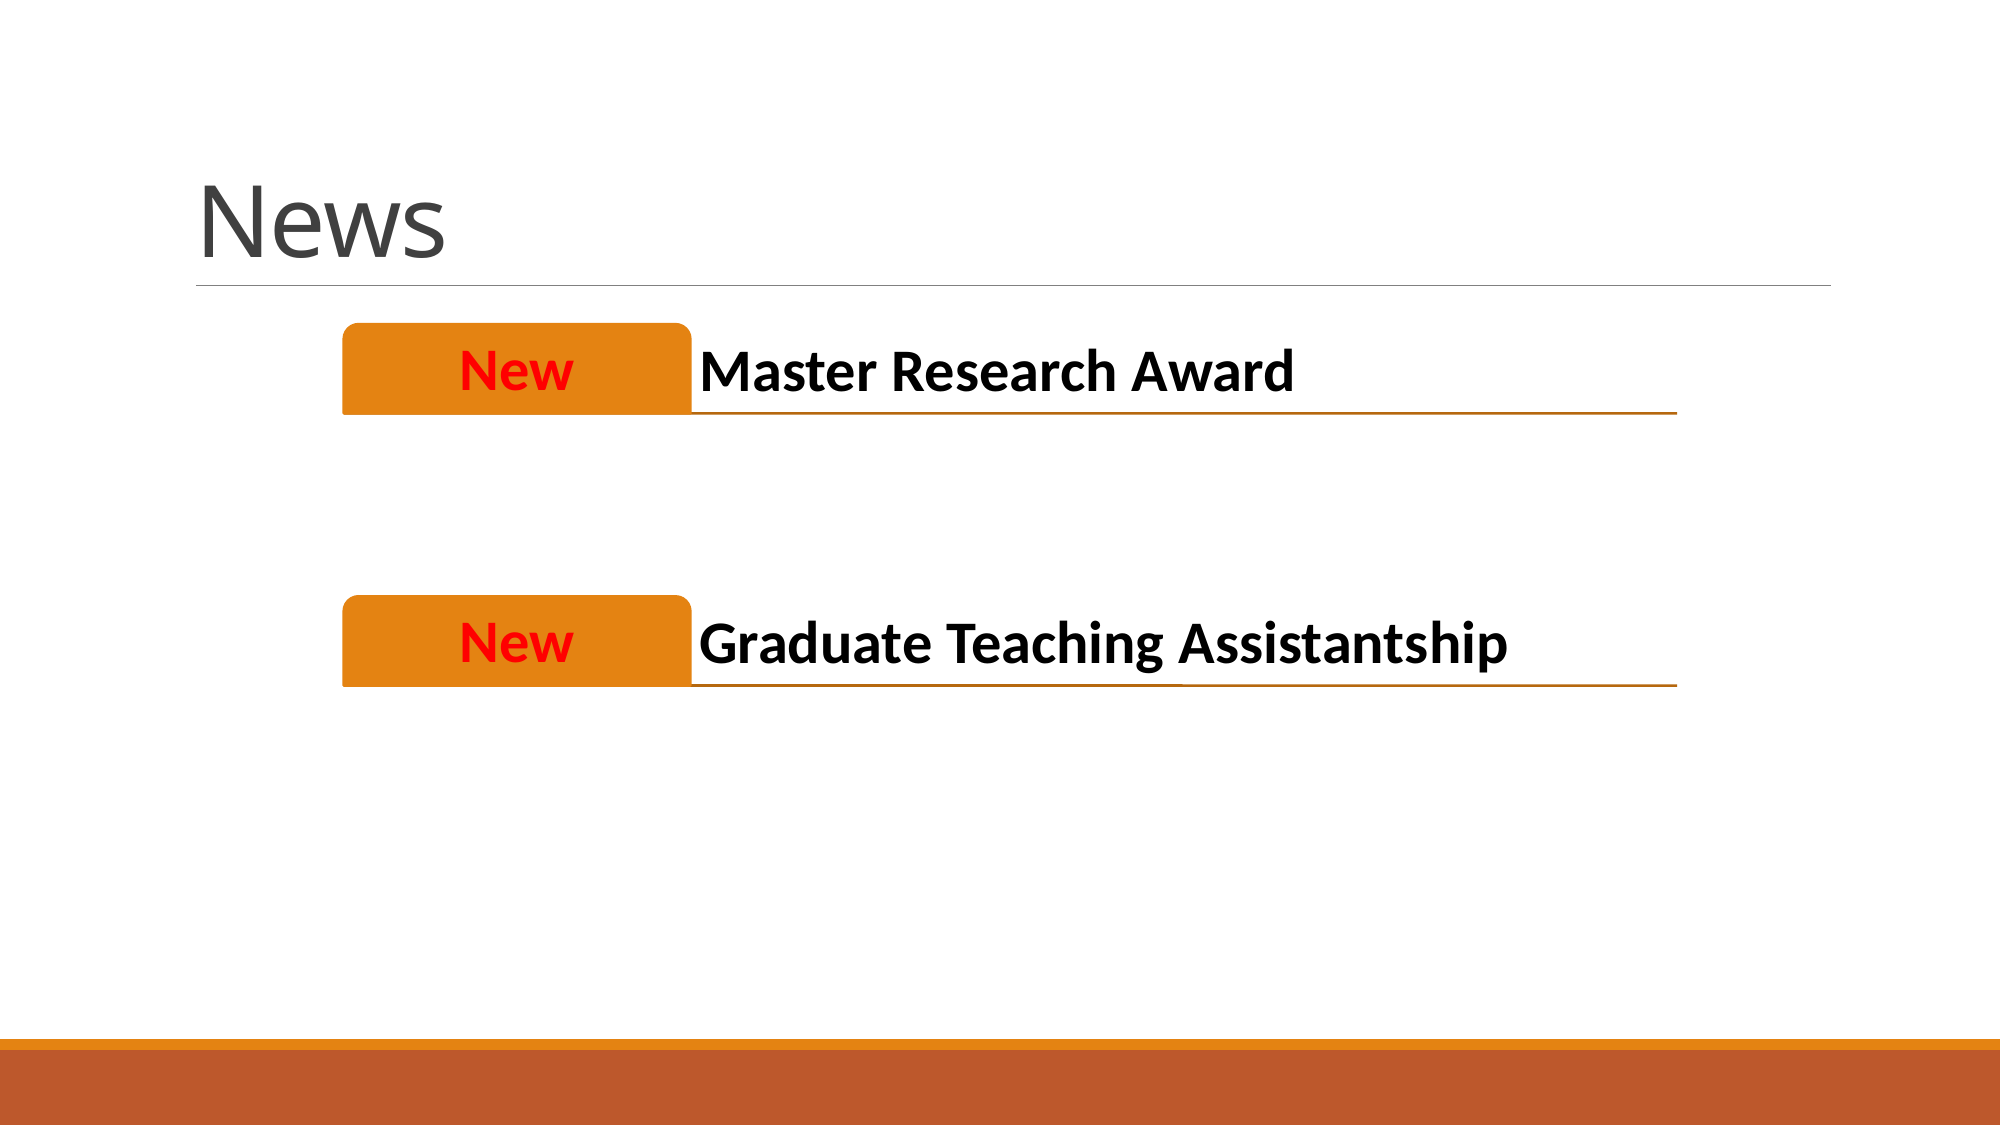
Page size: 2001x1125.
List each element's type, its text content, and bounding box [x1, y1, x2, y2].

title News [180, 47, 1830, 285]
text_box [343, 323, 1678, 865]
